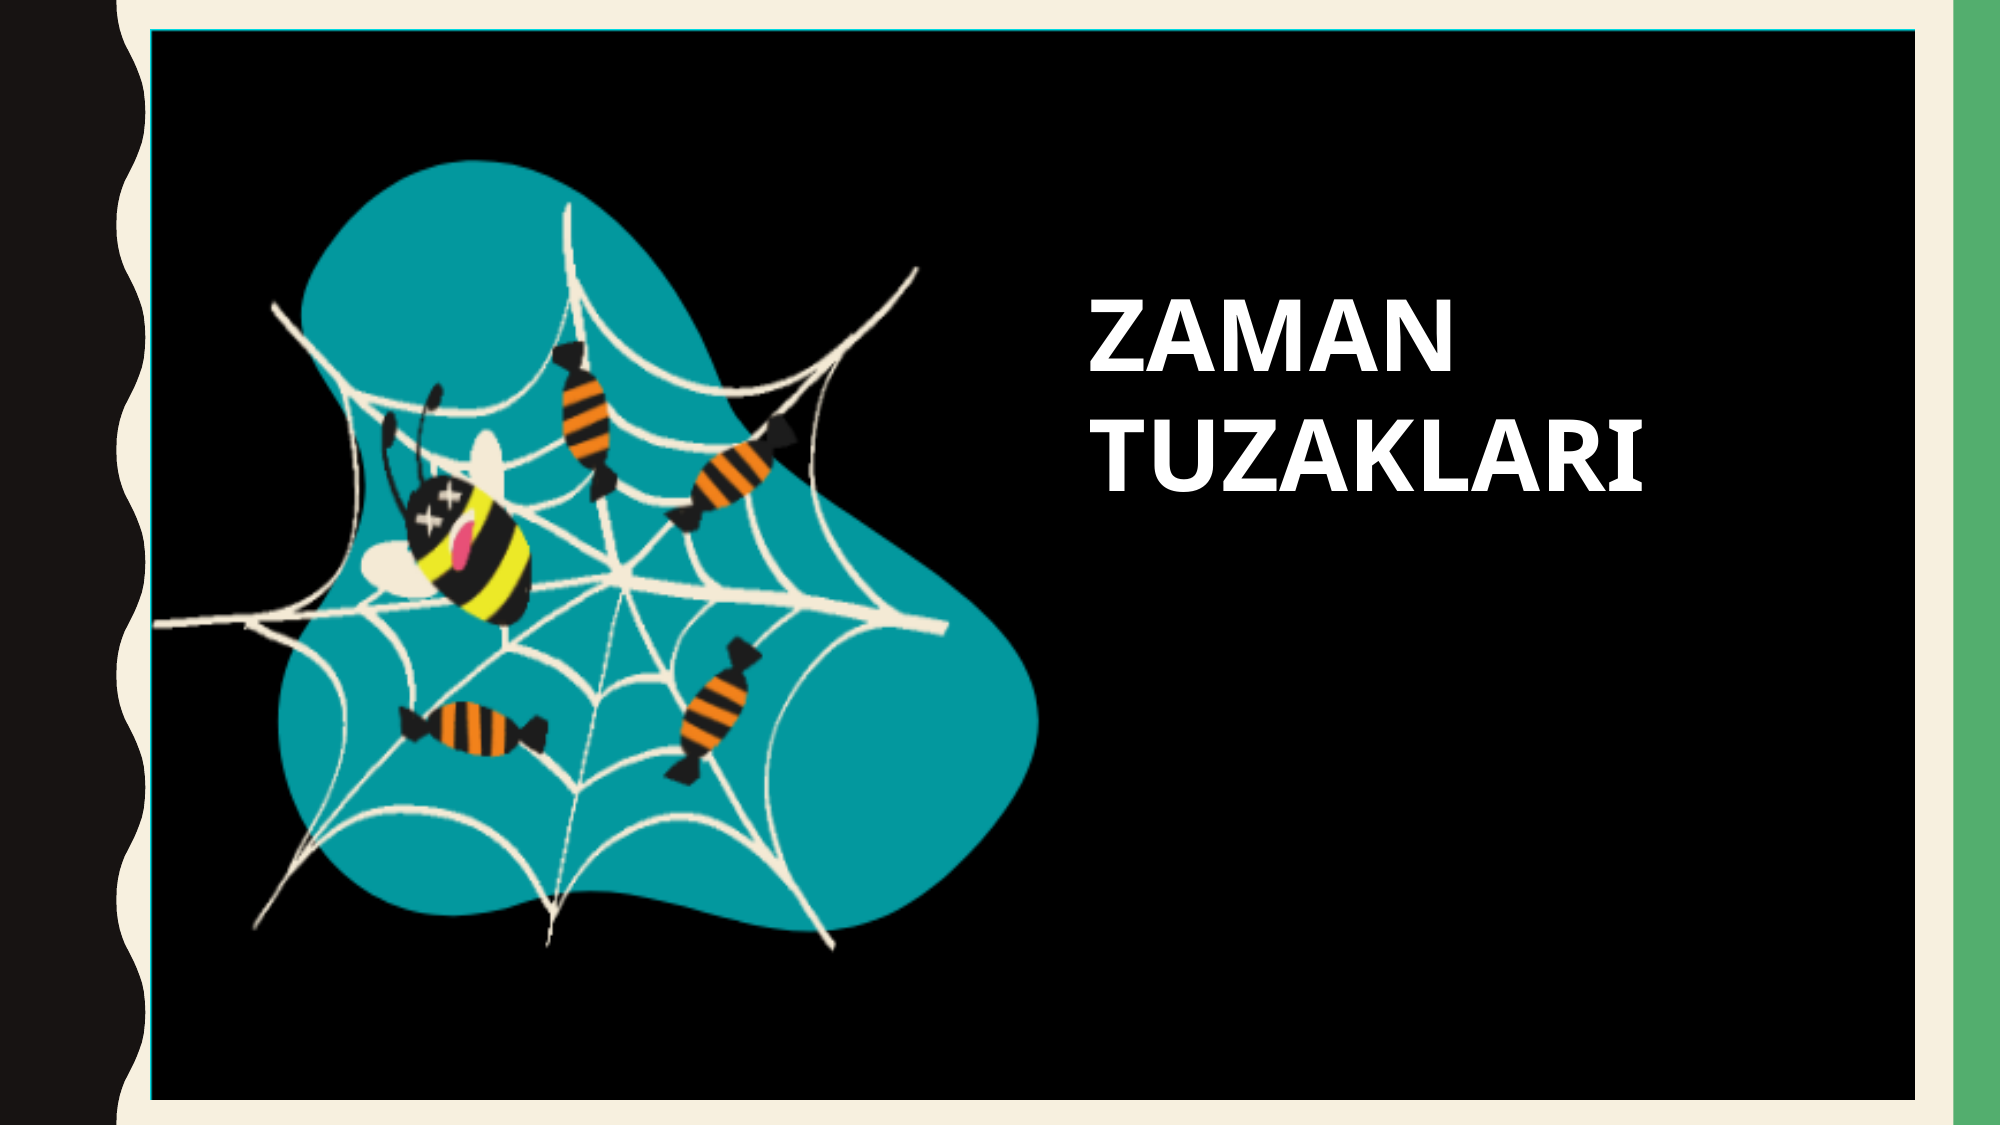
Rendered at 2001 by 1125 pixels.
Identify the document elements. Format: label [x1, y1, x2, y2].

picture [150, 29, 1915, 1100]
